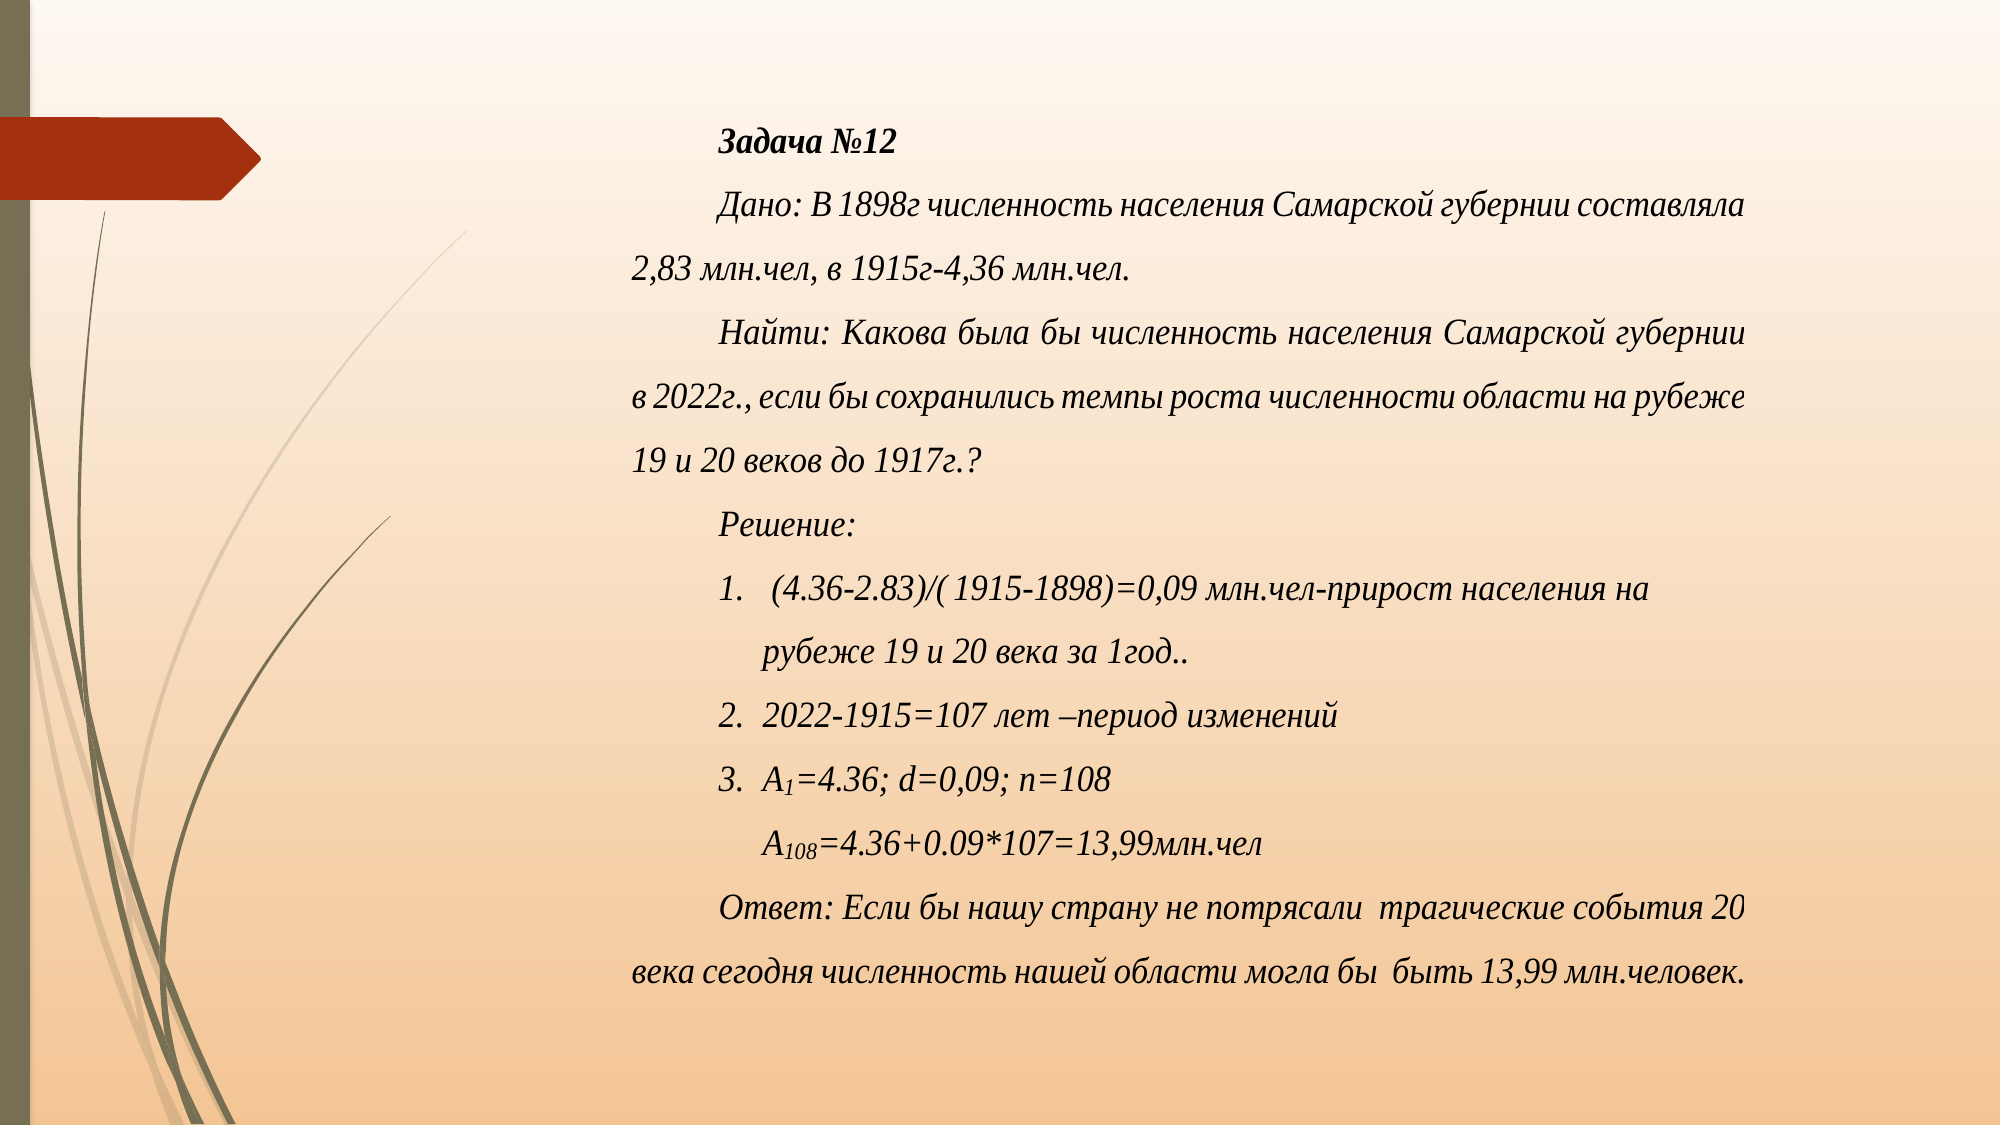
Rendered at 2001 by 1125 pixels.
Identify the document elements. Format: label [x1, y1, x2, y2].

picture [631, 118, 1744, 1012]
